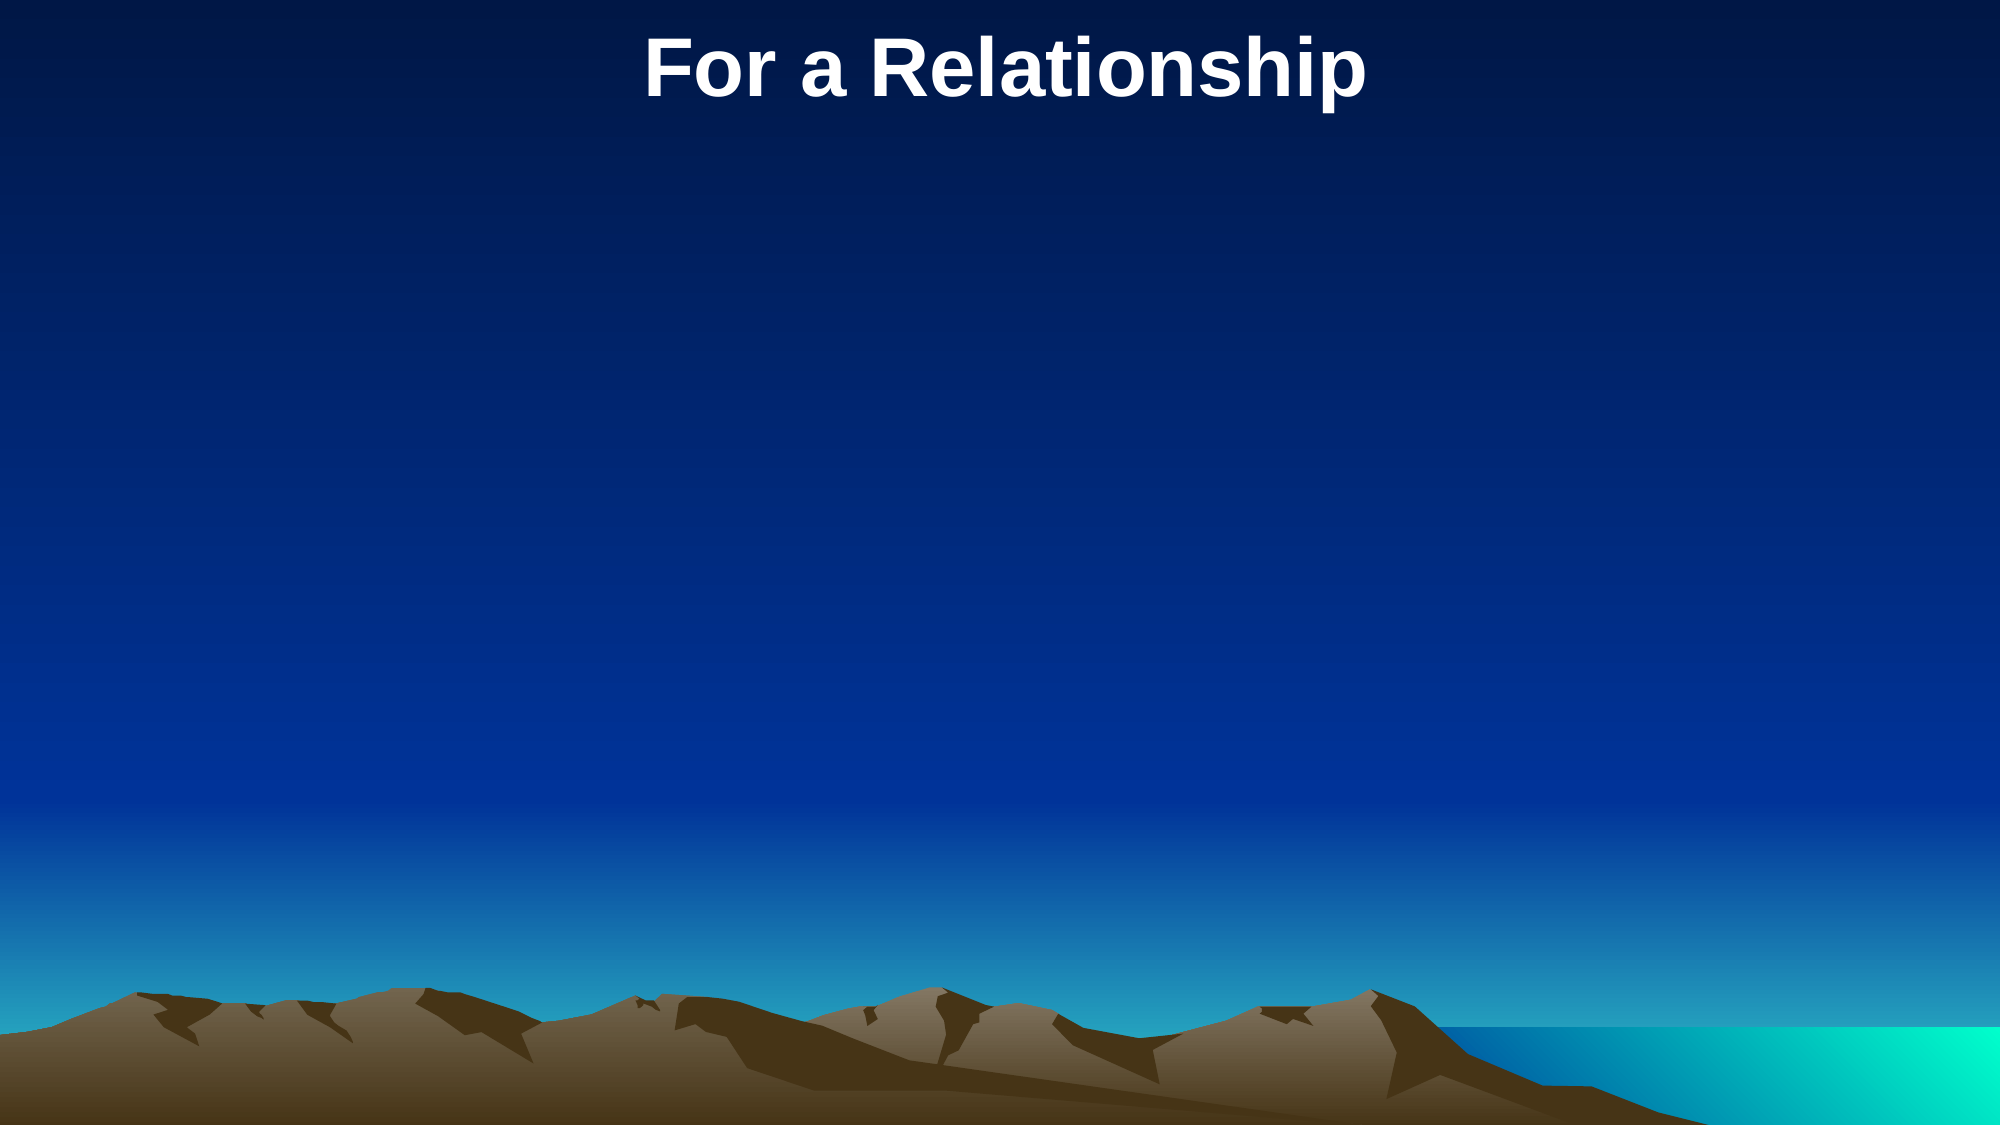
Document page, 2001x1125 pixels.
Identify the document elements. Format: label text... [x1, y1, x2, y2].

text_box For a Relationship [24, 5, 1988, 221]
